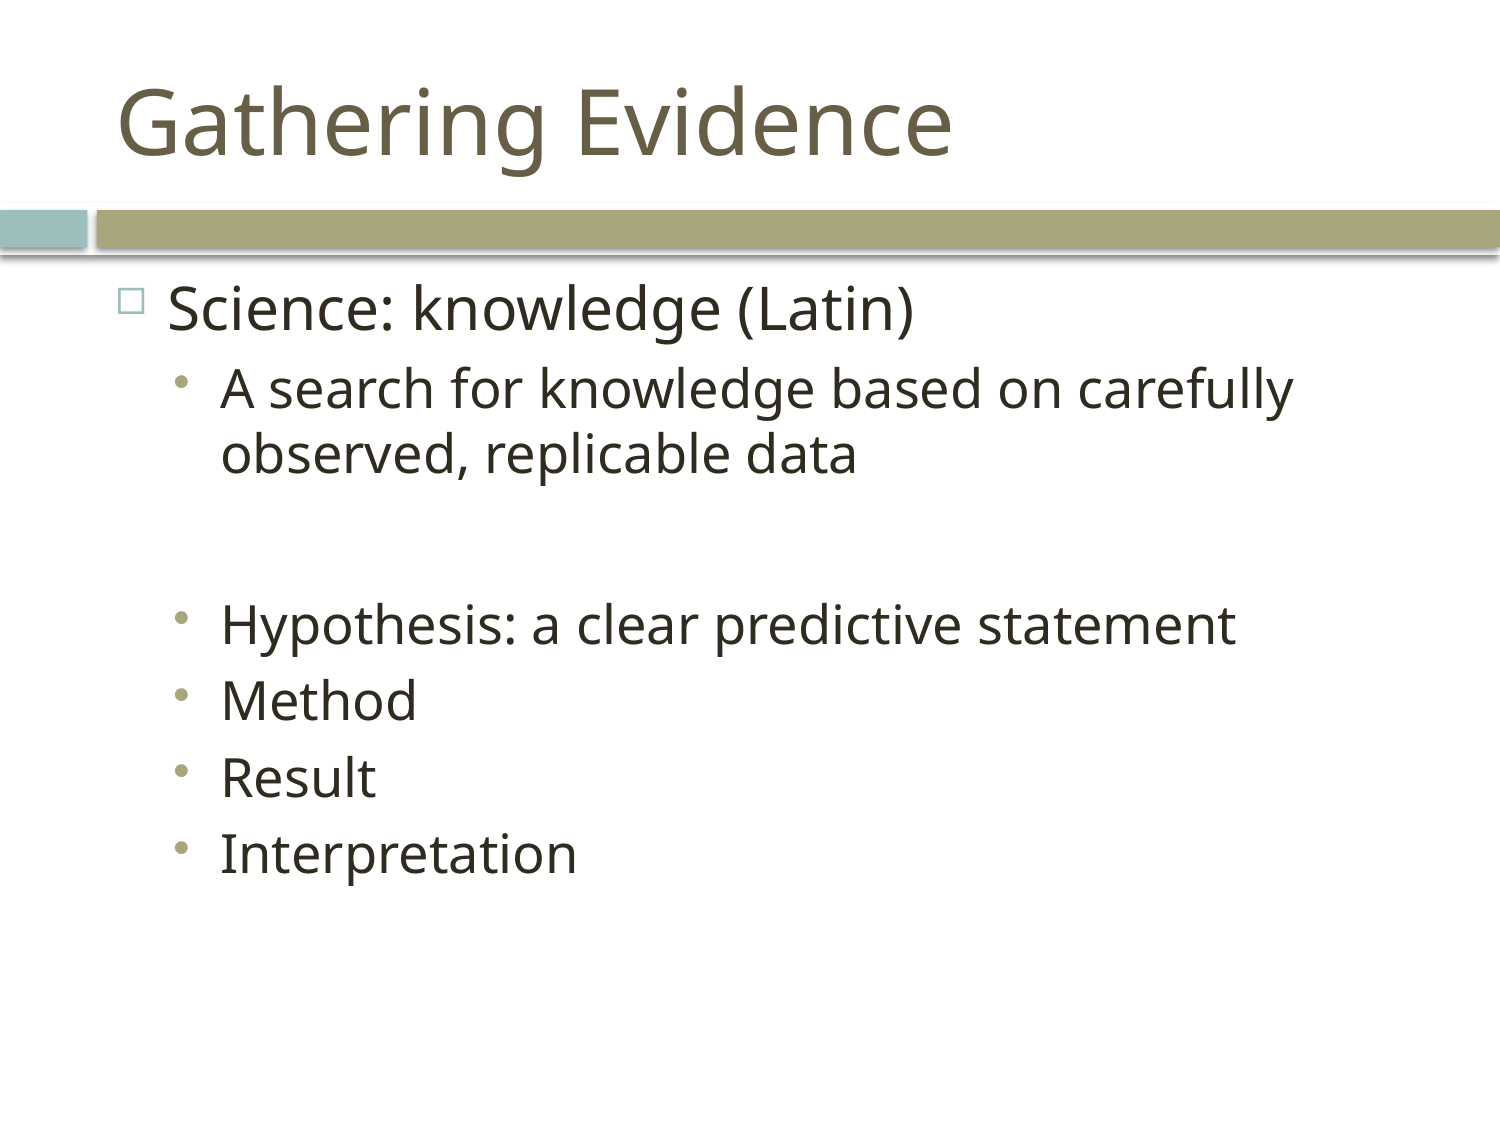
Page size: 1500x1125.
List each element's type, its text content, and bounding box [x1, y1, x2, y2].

title Gathering Evidence [100, 37, 1438, 200]
list Science: knowledge (Latin) A search for knowledge based on carefully observed, replicable data Hypothesis: a clear predictive statement Method Result Interpretation [100, 262, 1438, 1000]
